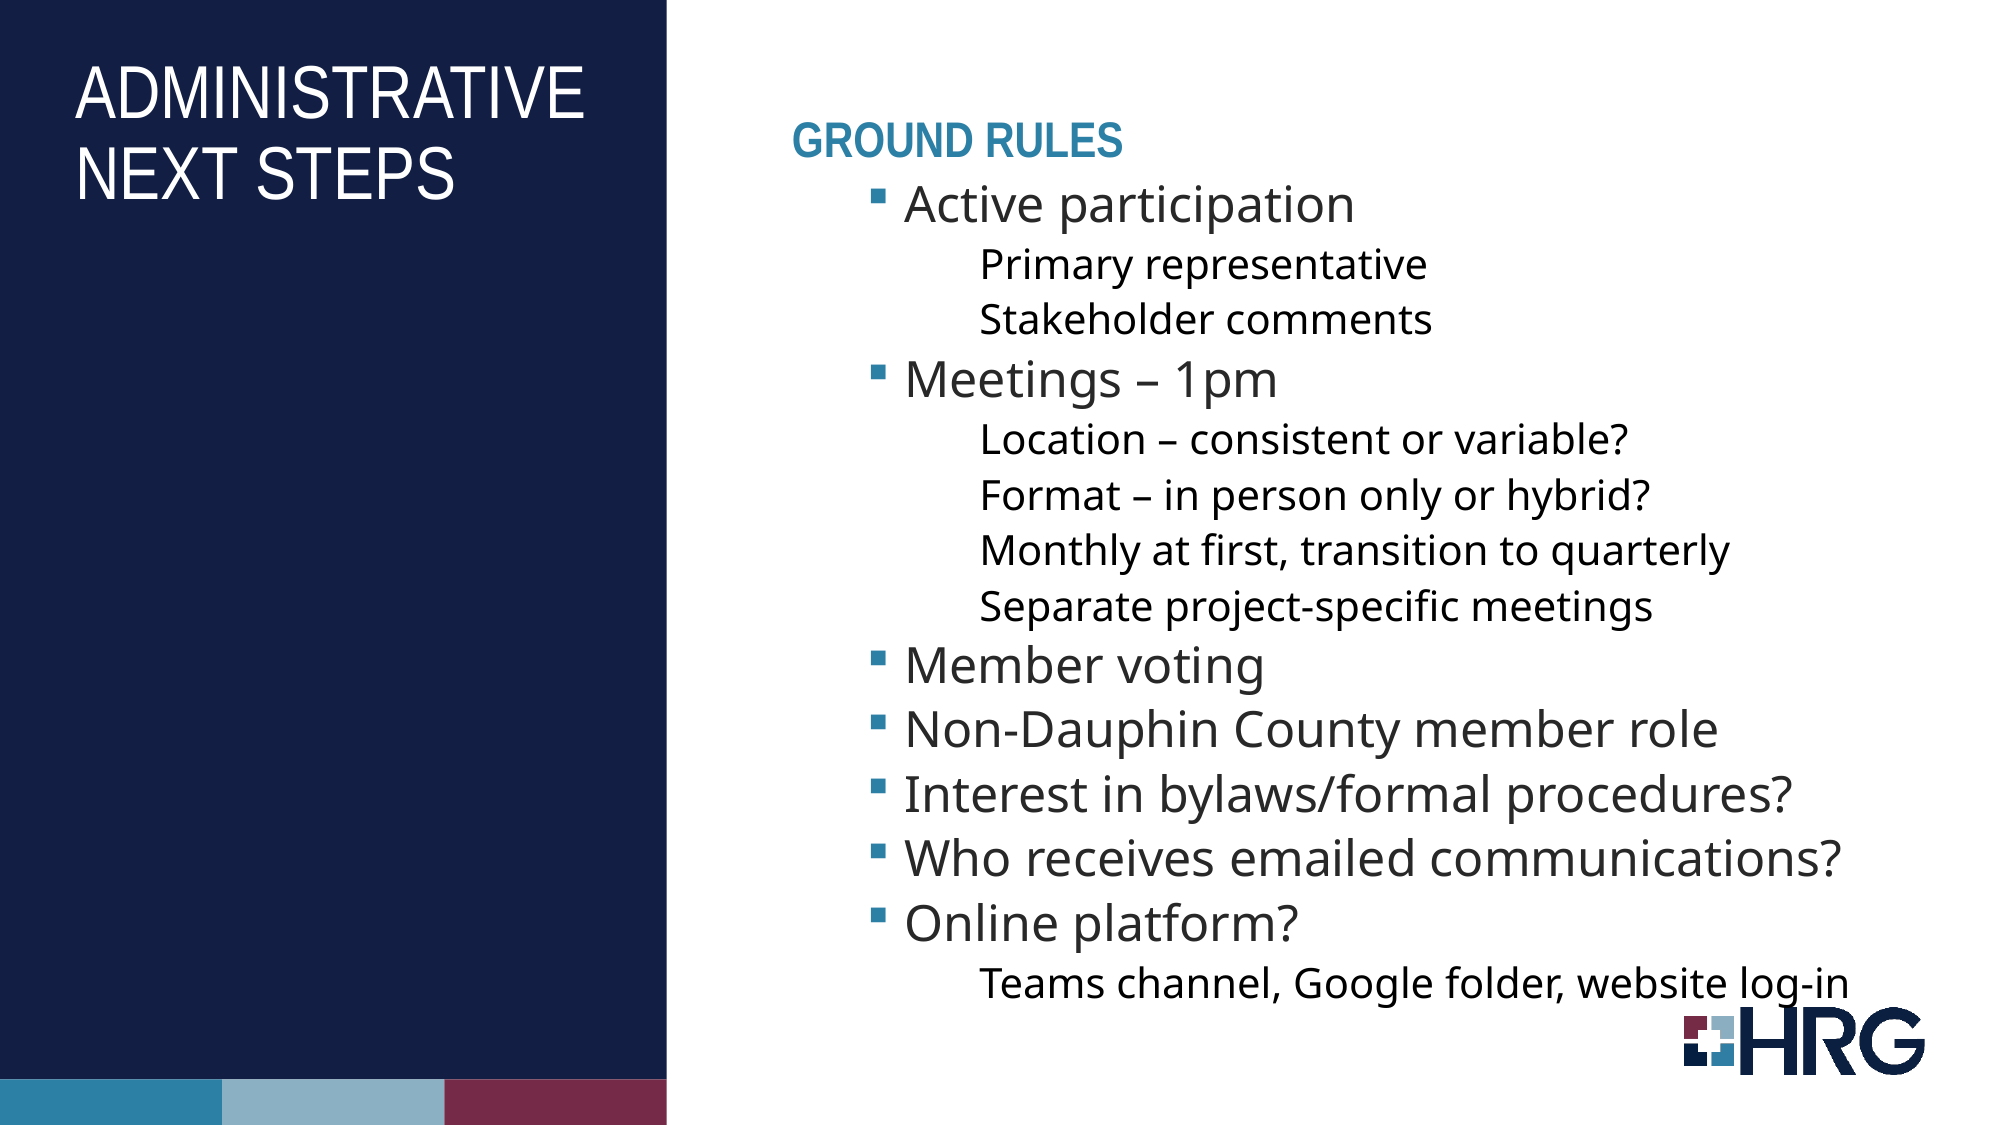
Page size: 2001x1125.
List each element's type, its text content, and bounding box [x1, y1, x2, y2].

title Administrative next steps [60, 46, 604, 903]
list Ground rules Active participation Primary representative Stakeholder comments Meetings – 1pm Location – consistent or variable? Format – in person only or hybrid? Monthly at first, transition to quarterly Separate project-specific meetings Member voting Non-Dauphin County member role Interest in bylaws/formal procedures? Who receives emailed communications? Online platform? Teams channel, Google folder, website log-in [776, 107, 1916, 1063]
picture [1684, 1007, 1925, 1075]
